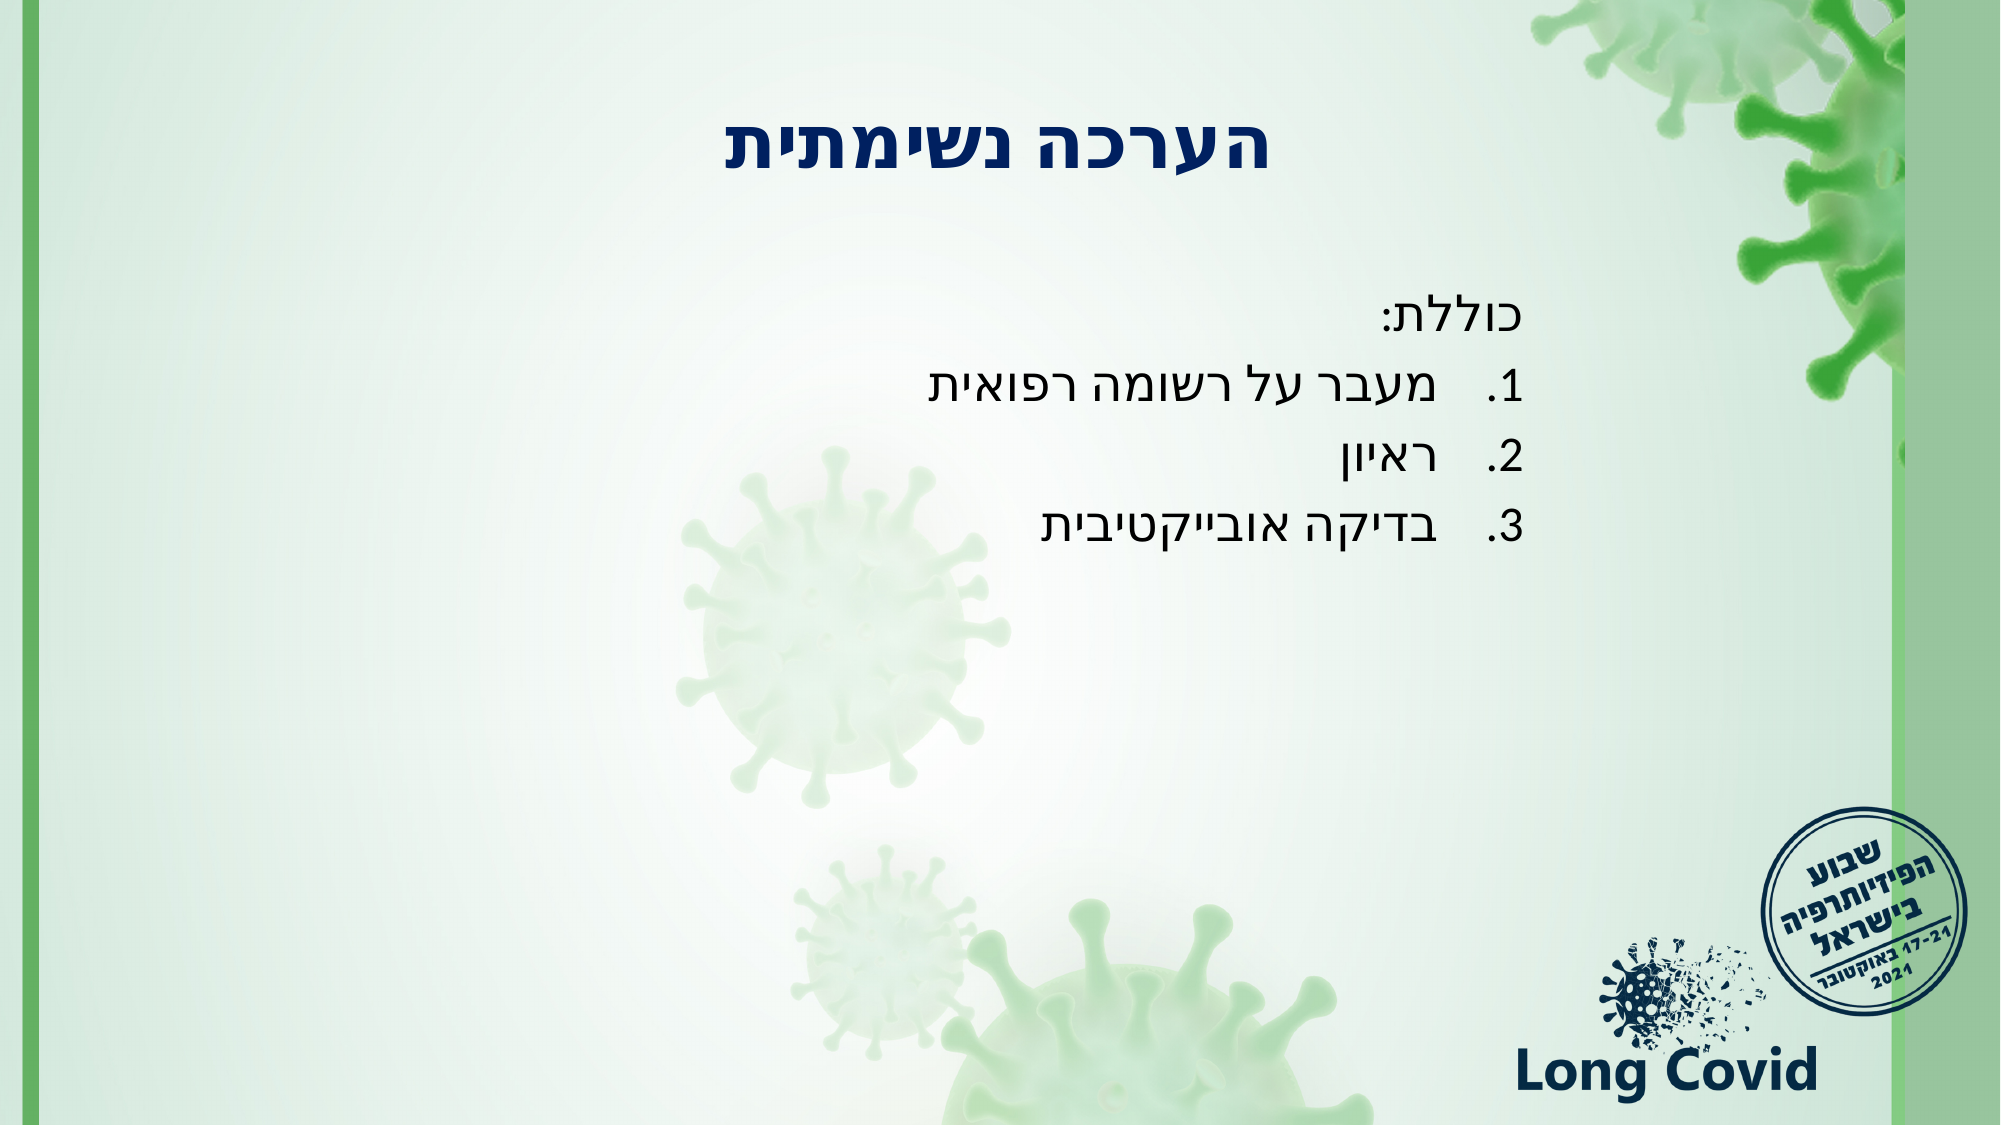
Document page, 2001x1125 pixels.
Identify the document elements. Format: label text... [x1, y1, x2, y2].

picture [0, 0, 2001, 1125]
list כוללת: מעבר על רשומה רפואית ראיון בדיקה אובייקטיבית [97, 274, 1539, 700]
title הערכה נשימתית [99, 45, 1900, 233]
